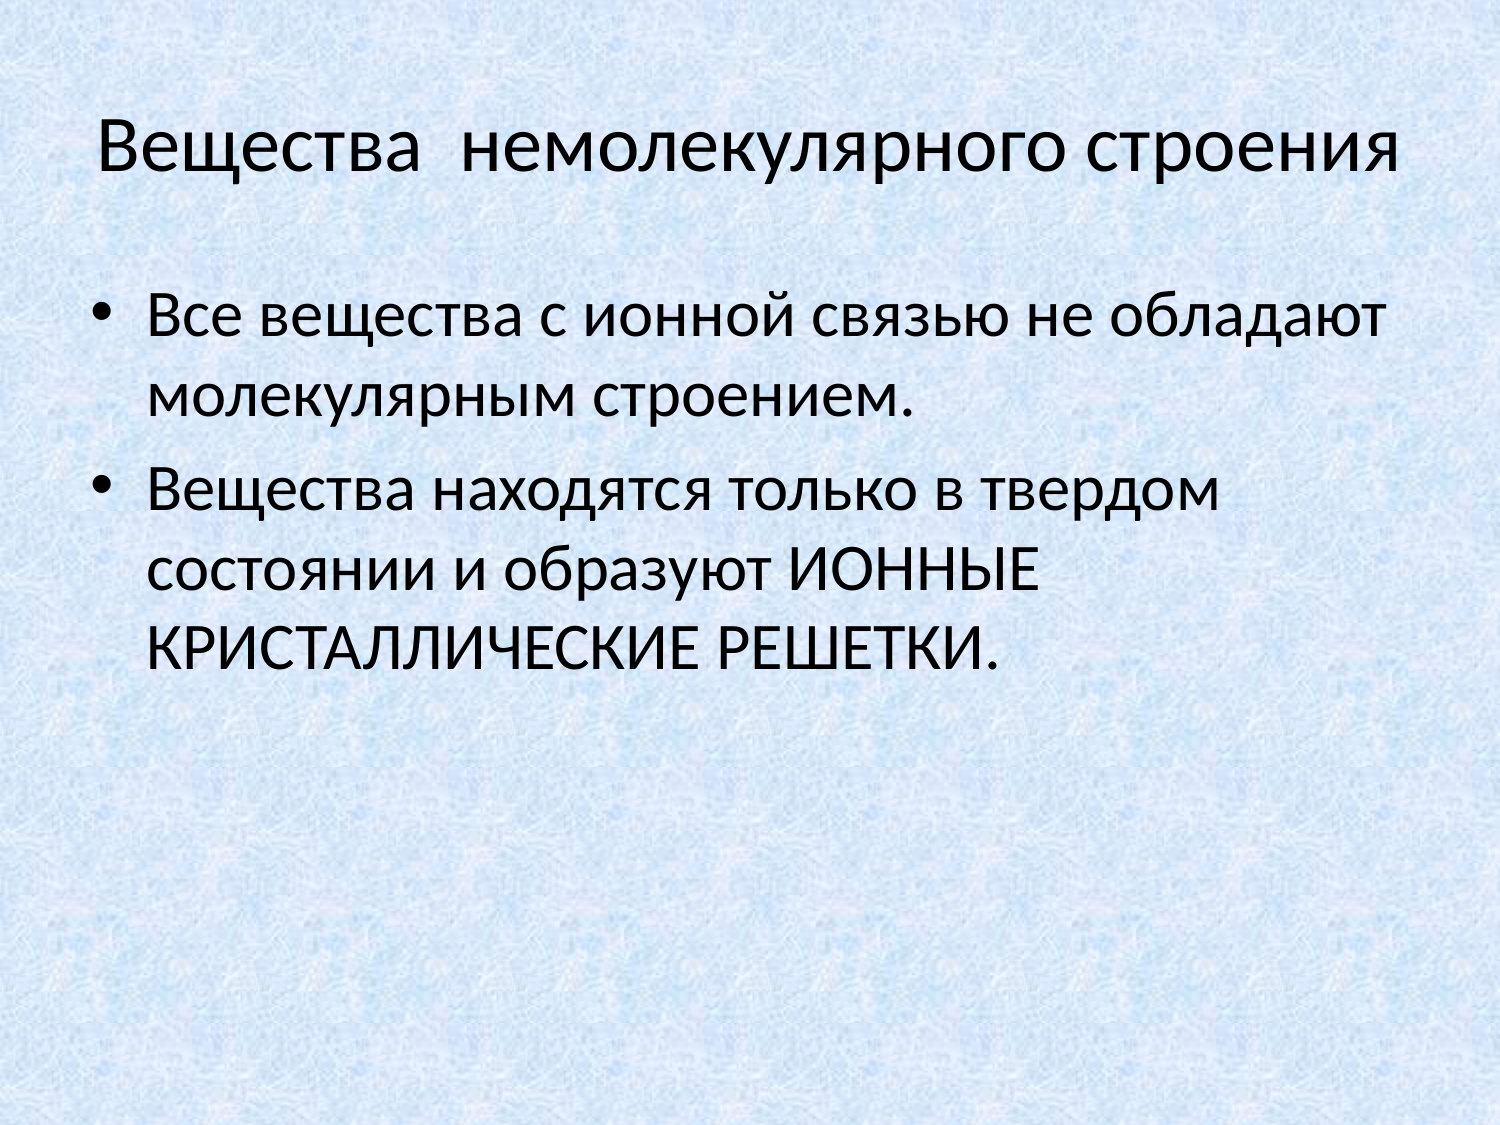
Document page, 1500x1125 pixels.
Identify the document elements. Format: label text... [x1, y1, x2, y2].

picture [0, 0, 1500, 1125]
title Вещества немолекулярного строения [75, 45, 1425, 233]
list Все вещества с ионной связью не обладают молекулярным строением. Вещества находятся только в твердом состоянии и образуют ИОННЫЕ КРИСТАЛЛИЧЕСКИЕ РЕШЕТКИ. [75, 262, 1425, 1005]
